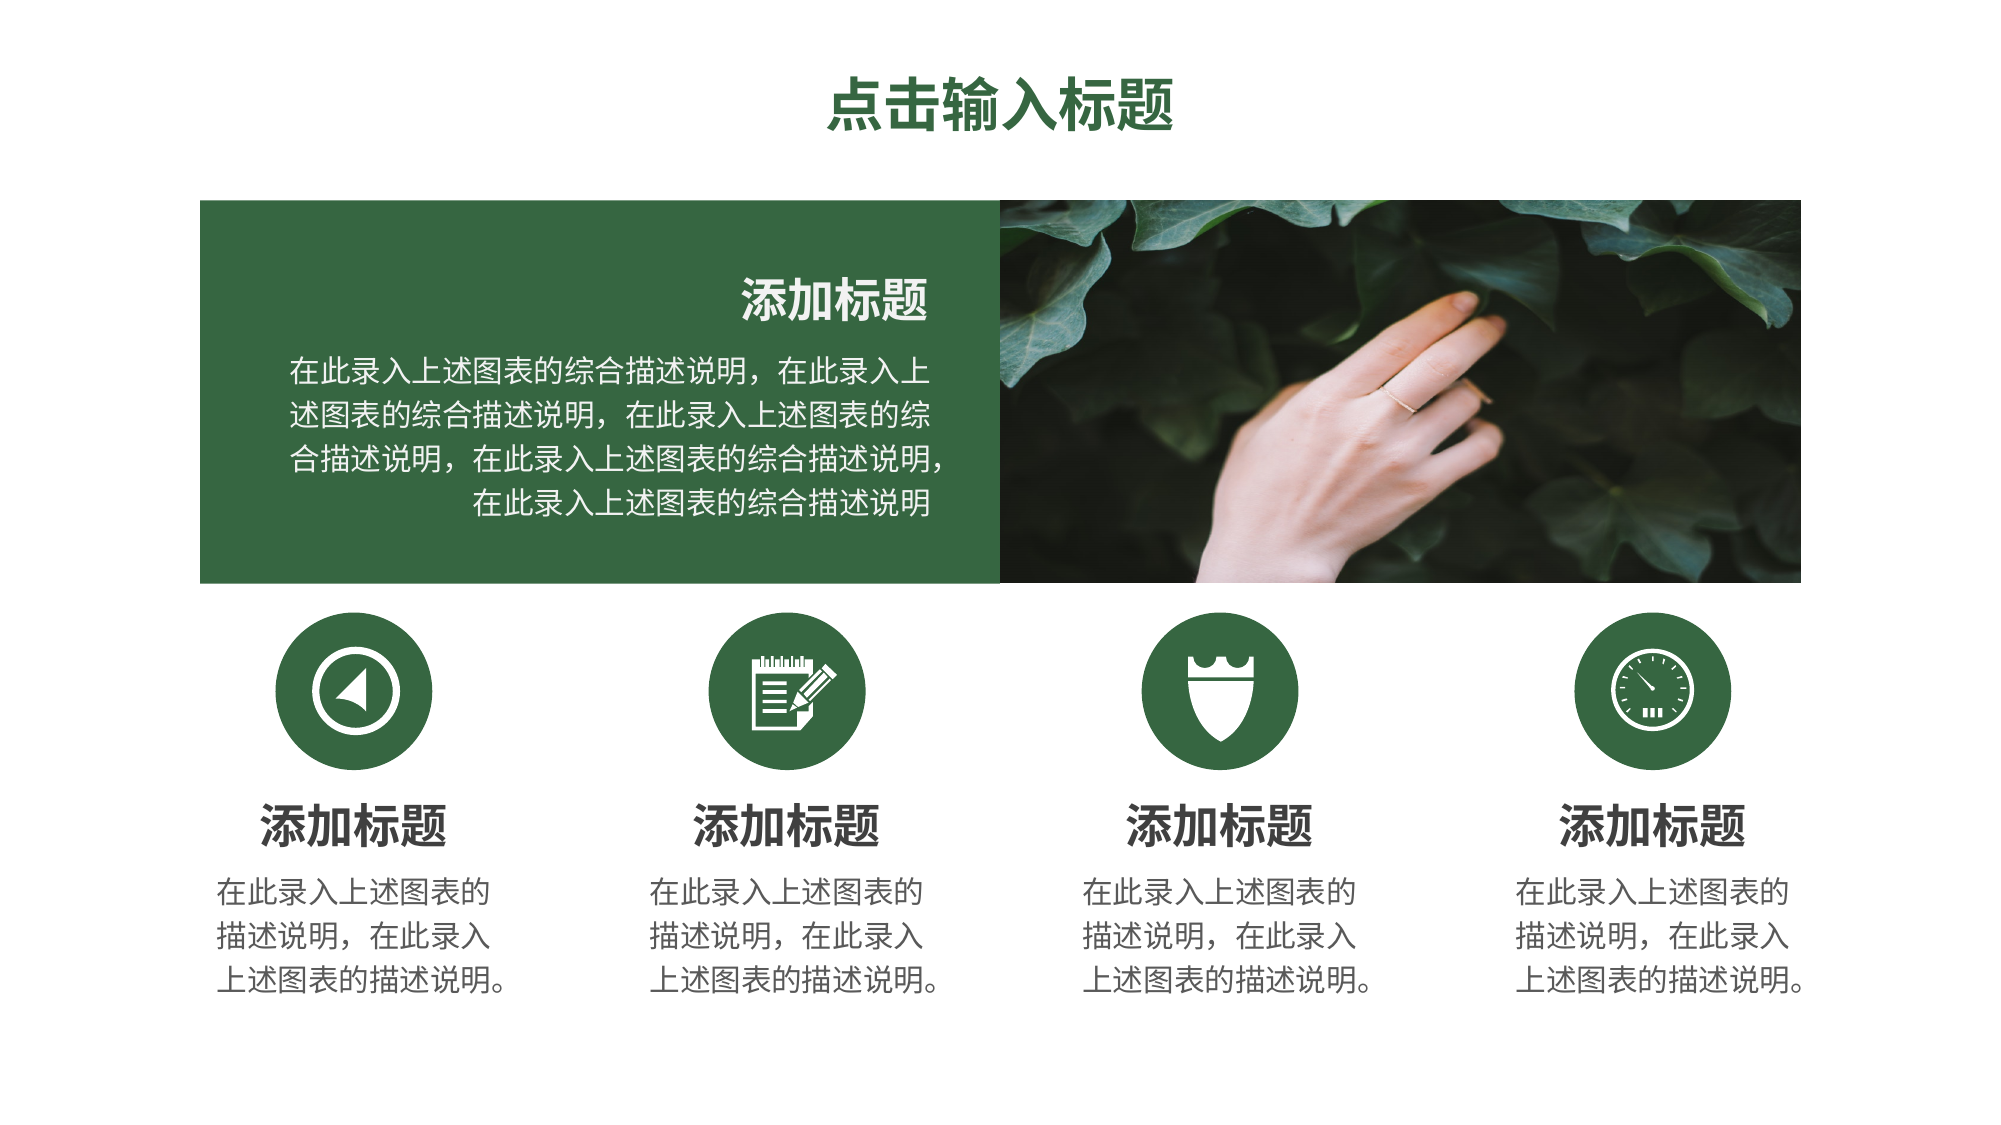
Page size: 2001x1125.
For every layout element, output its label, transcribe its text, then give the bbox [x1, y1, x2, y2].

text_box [751, 656, 837, 731]
text_box [1001, 199, 1802, 584]
text_box [274, 611, 434, 772]
text_box 添加标题 [659, 788, 914, 857]
text_box 添加标题 [226, 788, 482, 857]
text_box [1140, 611, 1300, 772]
text_box 在此录入上述图表的描述说明，在此录入上述图表的描述说明。 [192, 857, 516, 1005]
text_box 点击输入标题 [810, 60, 1190, 146]
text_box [1611, 648, 1695, 732]
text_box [312, 646, 401, 736]
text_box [1188, 656, 1254, 742]
text_box 添加标题 [1092, 788, 1348, 857]
text_box [1573, 611, 1733, 772]
text_box 在此录入上述图表的综合描述说明，在此录入上述图表的综合描述说明，在此录入上述图表的综合描述说明，在此录入上述图表的综合描述说明，在此录入上述图表的综合描述说明 [256, 337, 946, 528]
text_box [707, 611, 867, 772]
text_box 添加标题 [1525, 788, 1781, 857]
text_box 在此录入上述图表的描述说明，在此录入上述图表的描述说明。 [625, 857, 949, 1005]
text_box 添加标题 [725, 263, 945, 335]
text_box 在此录入上述图表的描述说明，在此录入上述图表的描述说明。 [1058, 857, 1382, 1005]
text_box [199, 199, 1001, 585]
text_box 在此录入上述图表的描述说明，在此录入上述图表的描述说明。 [1491, 857, 1815, 1005]
